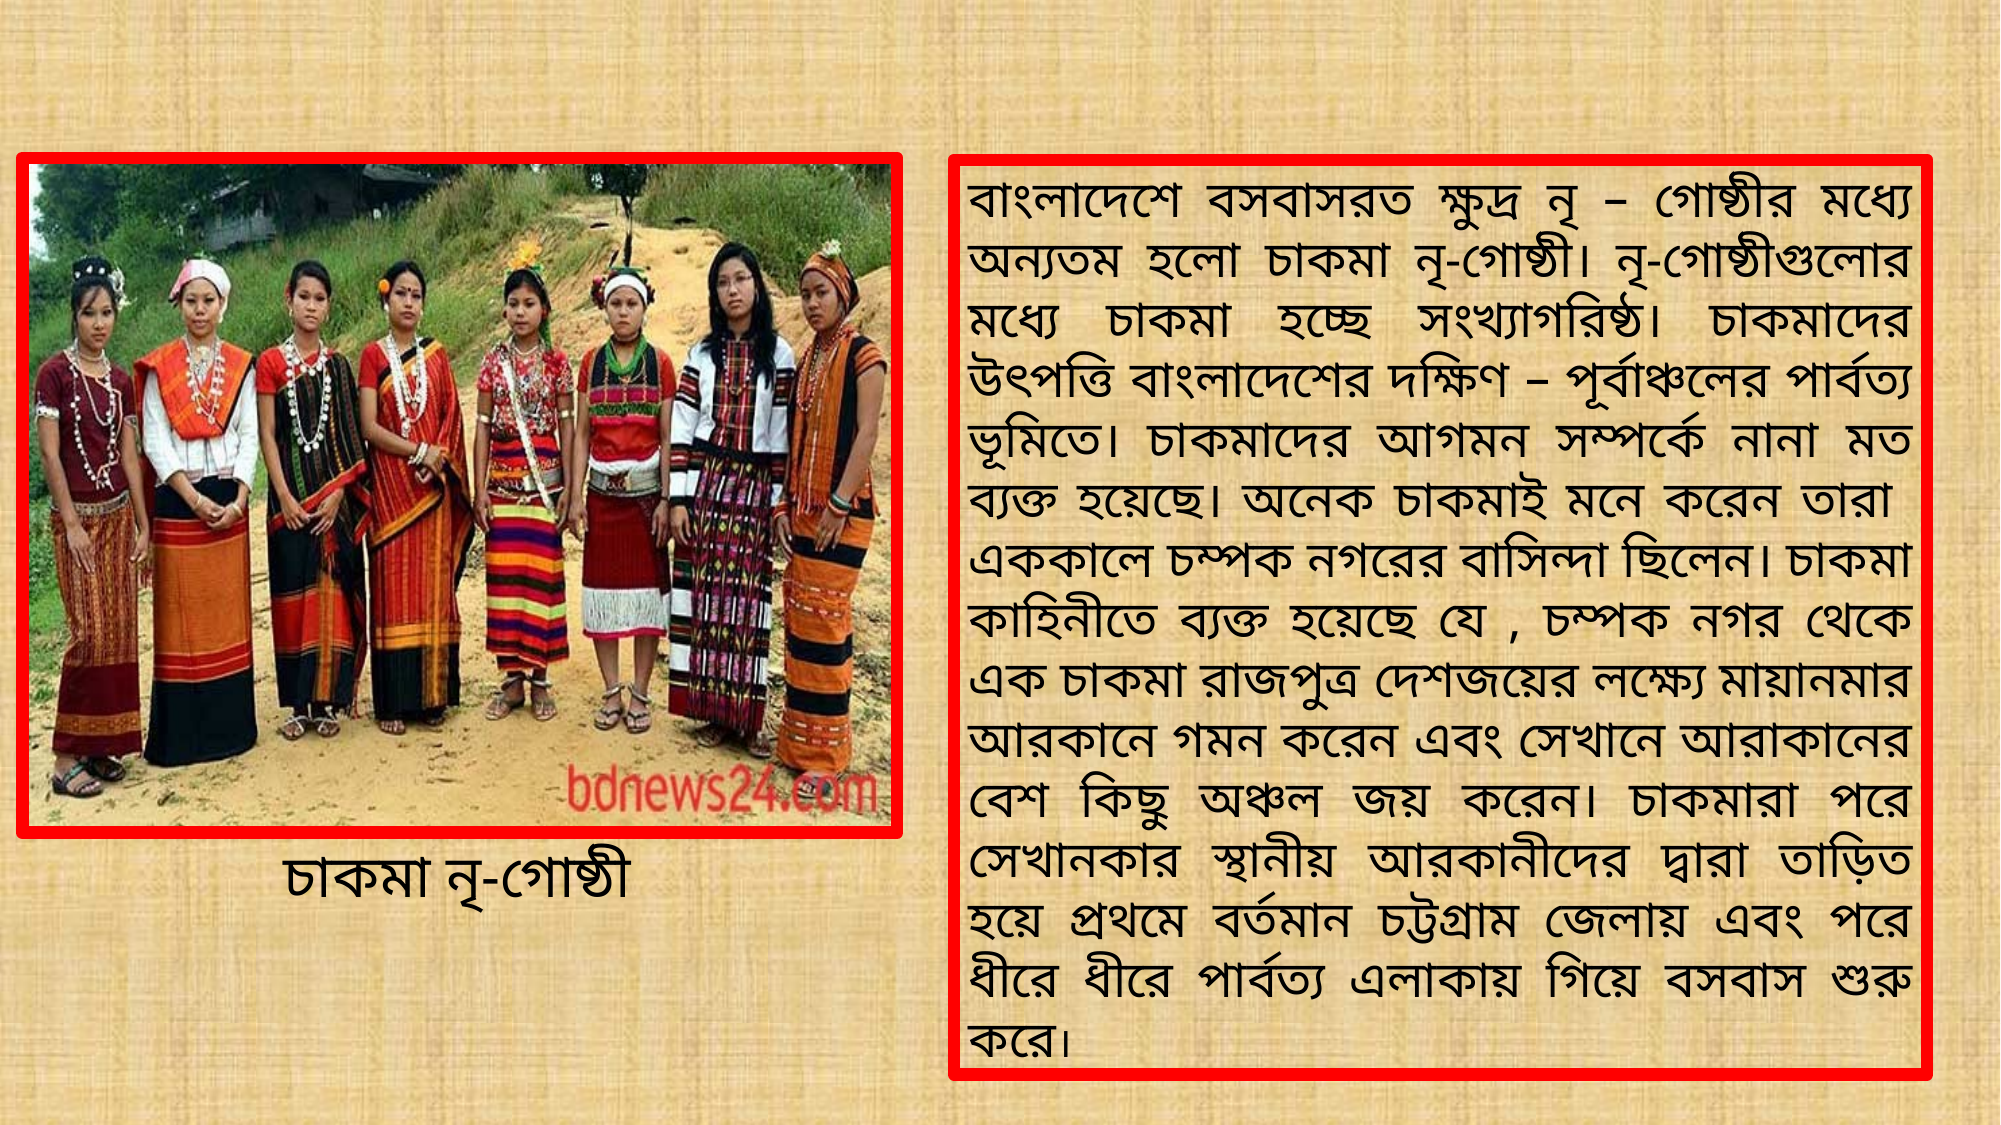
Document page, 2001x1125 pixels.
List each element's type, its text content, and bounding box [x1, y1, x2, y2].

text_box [28, 164, 891, 918]
picture [0, 0, 2001, 1125]
text_box বাংলাদেশে বসবাসরত ক্ষুদ্র নৃ – গোষ্ঠীর মধ্যে অন্যতম হলো চাকমা নৃ-গোষ্ঠী। নৃ-গোষ্ঠীগুলোর মধ্যে চাকমা হচ্ছে সংখ্যাগরিষ্ঠ। চাকমাদের উৎপত্তি বাংলাদেশের দক্ষিণ – পূর্বাঞ্চলের পার্বত্য ভূমিতে। চাকমাদের আগমন সম্পর্কে নানা মত ব্যক্ত হয়েছে। অনেক চাকমাই মনে করেন তারা এককালে চম্পক নগরের বাসিন্দা ছিলেন। চাকমা কাহিনীতে ব্যক্ত হয়েছে যে , চম্পক নগর থেকে এক চাকমা রাজপুত্র দেশজয়ের লক্ষ্যে মায়ানমার আরকানে গমন করেন এবং সেখানে আরাকানের বেশ কিছু অঞ্চল জয় করেন। চাকমারা পরে সেখানকার স্থানীয় আরকানীদের দ্বারা তাড়িত হয়ে প্রথমে বর্তমান চট্টগ্রাম জেলায় এবং পরে ধীরে ধীরে পার্বত্য এলাকায় গিয়ে বসবাস শুরু করে। [954, 159, 1928, 1075]
